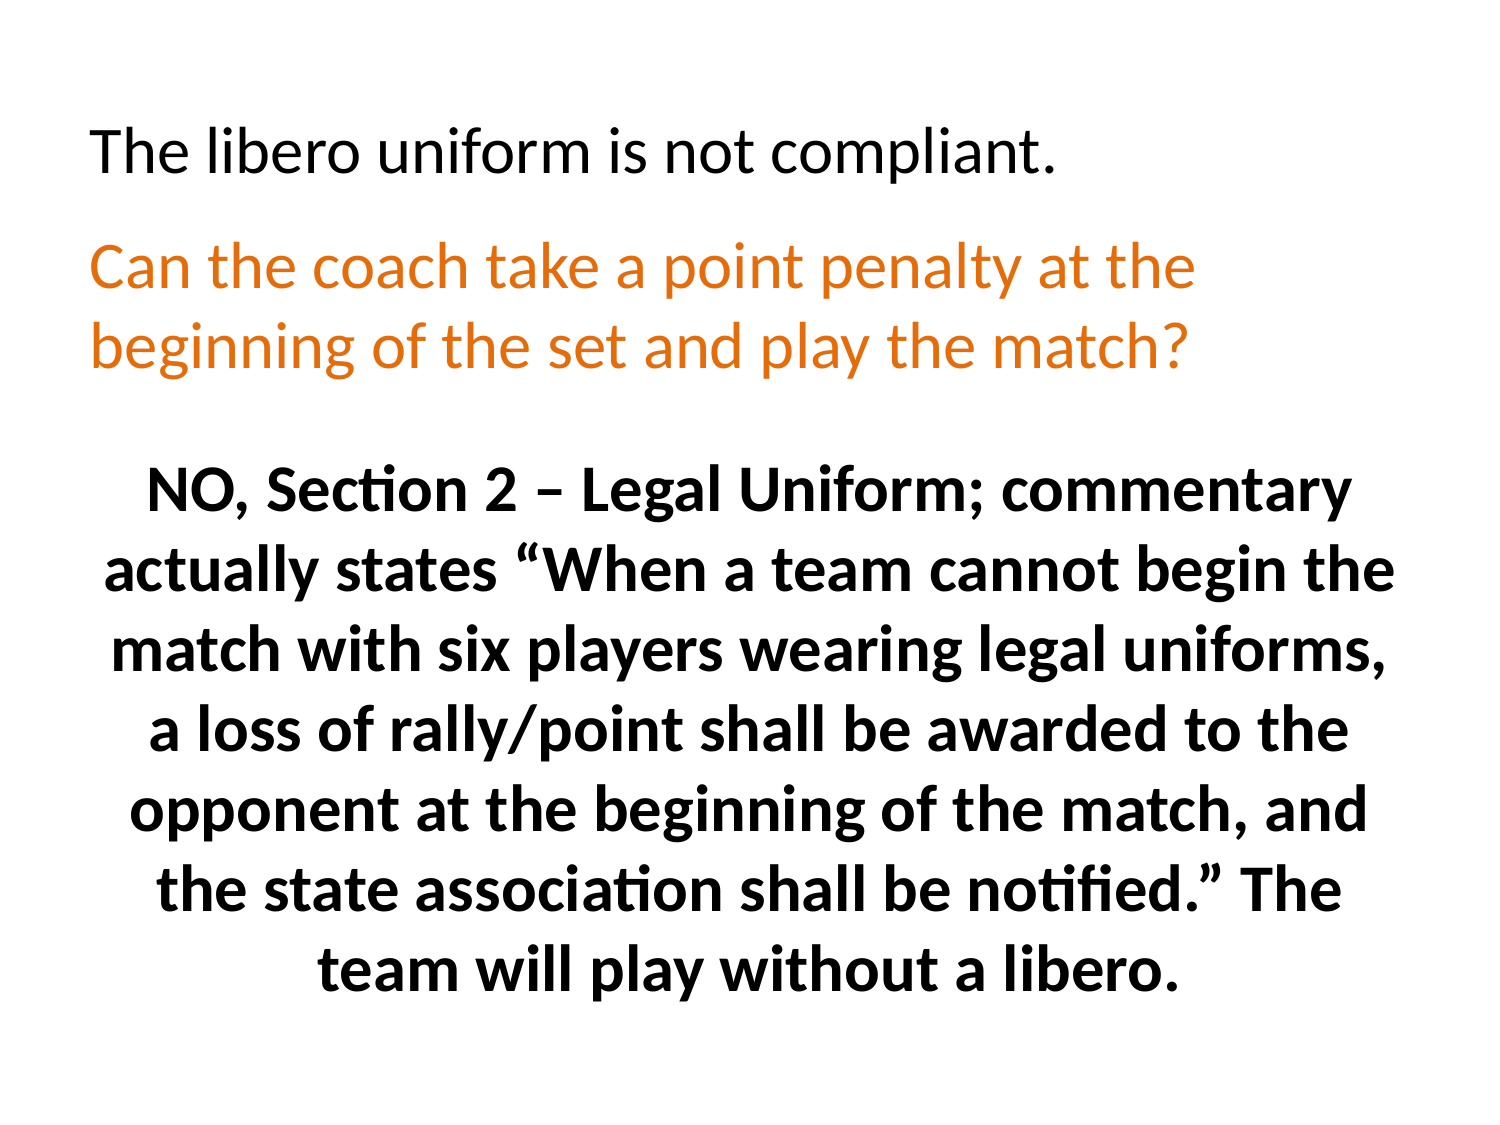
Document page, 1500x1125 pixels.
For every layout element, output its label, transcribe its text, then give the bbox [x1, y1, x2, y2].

text_box The libero uniform is not compliant. Can the coach take a point penalty at the beginning of the set and play the match? [74, 99, 1425, 390]
text_box NO, Section 2 – Legal Uniform; commentary actually states “When a team cannot begin the match with six players wearing legal uniforms, a loss of rally/point shall be awarded to the opponent at the beginning of the match, and the state association shall be notified.” The team will play without a libero. [74, 437, 1425, 1012]
